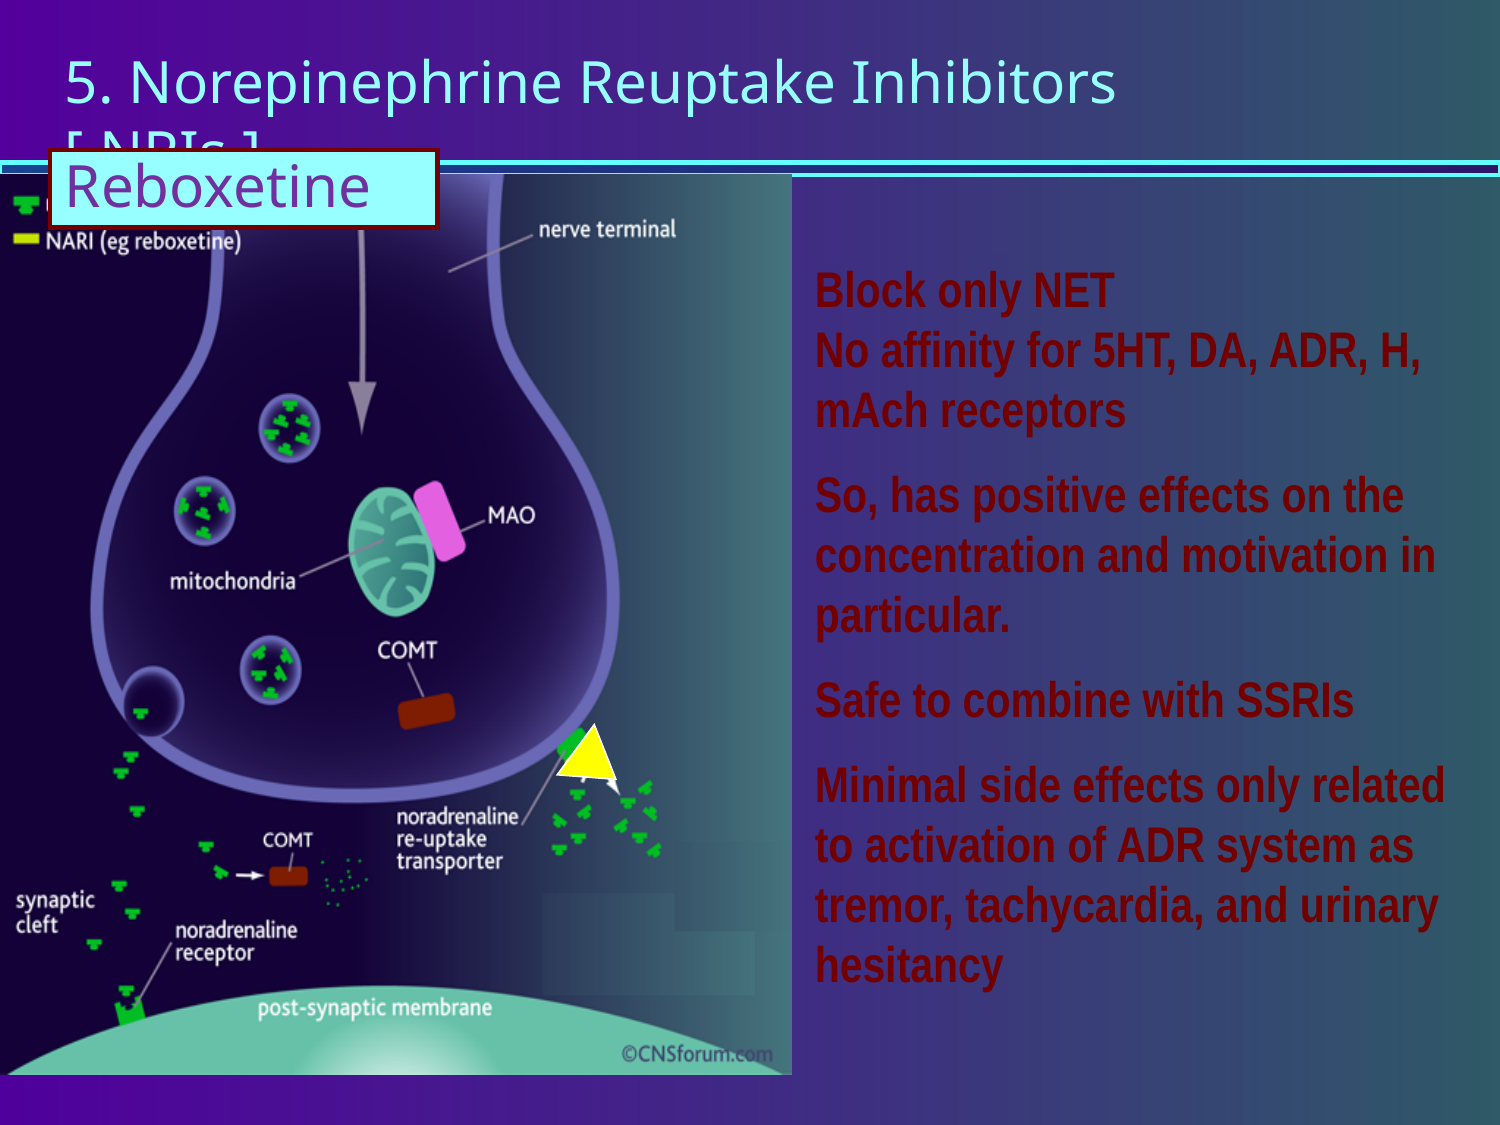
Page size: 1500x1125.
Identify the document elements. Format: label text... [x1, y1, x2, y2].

text_box [0, 160, 49, 173]
text_box Reboxetine [49, 149, 438, 173]
picture [0, 174, 792, 1076]
text_box [0, 177, 1500, 1125]
text_box [1163, 160, 1500, 177]
text_box Block only NET No affinity for 5HT, DA, ADR, H, mAch receptors So, has positive effects on the concentration and motivation in particular. Safe to combine with SSRIs Minimal side effects only related to activation of ADR system as tremor, tachycardia, and urinary hesitancy [799, 249, 1463, 1000]
text_box [0, 0, 1500, 160]
text_box 5. Norepinephrine Reuptake Inhibitors [ NRIs ] [49, 37, 1163, 193]
